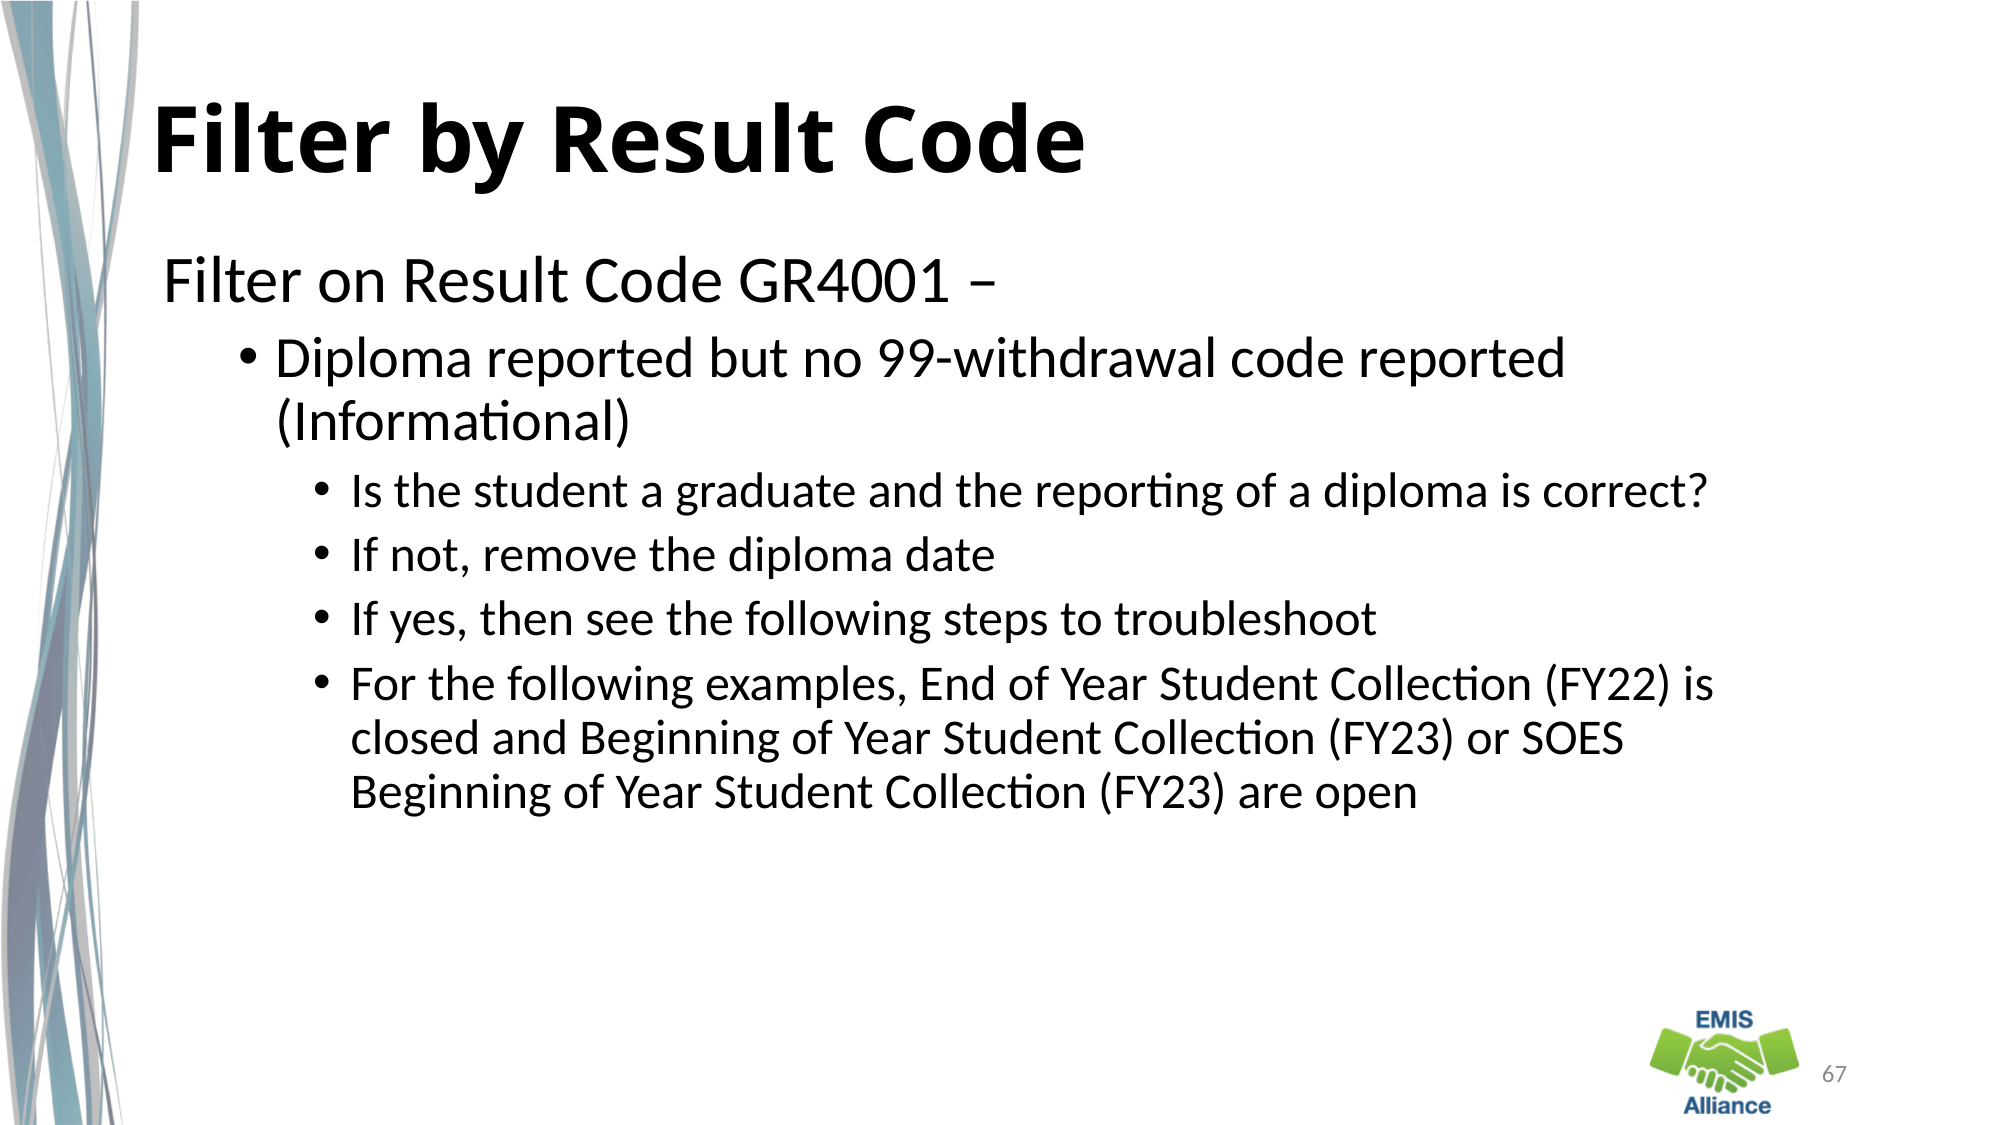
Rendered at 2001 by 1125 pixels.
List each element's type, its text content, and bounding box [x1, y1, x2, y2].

slide_number 67 [1412, 1042, 1863, 1103]
picture [1650, 1003, 1799, 1042]
picture [1650, 1103, 1799, 1121]
title Filter by Result Code [135, 59, 1863, 225]
list Filter on Result Code GR4001 – Diploma reported but no 99-withdrawal code reported (Informational) Is the student a graduate and the reporting of a diploma is correct? If not, remove the diploma date If yes, then see the following steps to troubleshoot For the following examples, End of Year Student Collection (FY22) is closed and Beginning of Year Student Collection (FY23) or SOES Beginning of Year Student Collection (FY23) are open [148, 237, 1841, 953]
picture [0, 2, 139, 1124]
